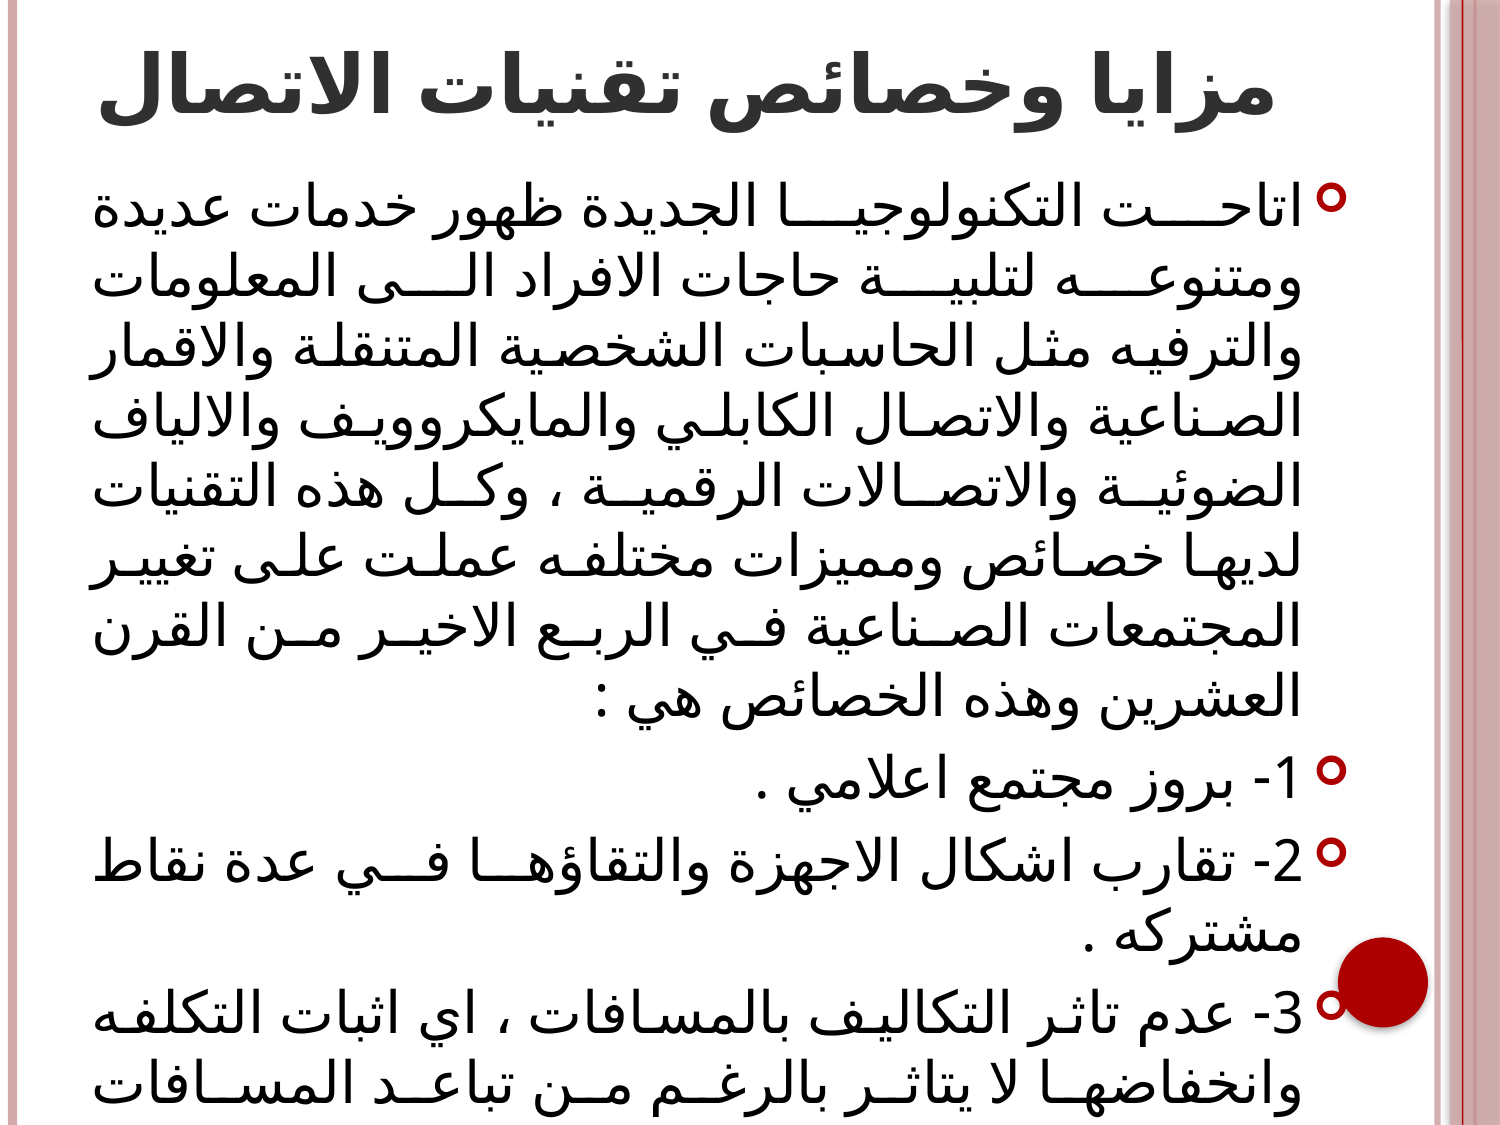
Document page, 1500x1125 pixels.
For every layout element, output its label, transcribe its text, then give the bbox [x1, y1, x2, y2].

list اتاحت التكنولوجيا الجديدة ظهور خدمات عديدة ومتنوعه لتلبية حاجات الافراد الى المعلومات والترفيه مثل الحاسبات الشخصية المتنقلة والاقمار الصناعية والاتصال الكابلي والمايكروويف والالياف الضوئية والاتصالات الرقمية ، وكل هذه التقنيات لديها خصائص ومميزات مختلفه عملت على تغيير المجتمعات الصناعية في الربع الاخير من القرن العشرين وهذه الخصائص هي : 1- بروز مجتمع اعلامي . 2- تقارب اشكال الاجهزة والتقاؤها في عدة نقاط مشتركه . 3- عدم تاثر التكاليف بالمسافات ، اي اثبات التكلفه وانخفاضها لا يتاثر بالرغم من تباعد المسافات وكثافة الاتصالات . 4- ندرة الاتساع الفلمي و وفرته معا . [76, 160, 1365, 1059]
title مزايا وخصائص تقنيات الاتصال [75, 19, 1300, 138]
